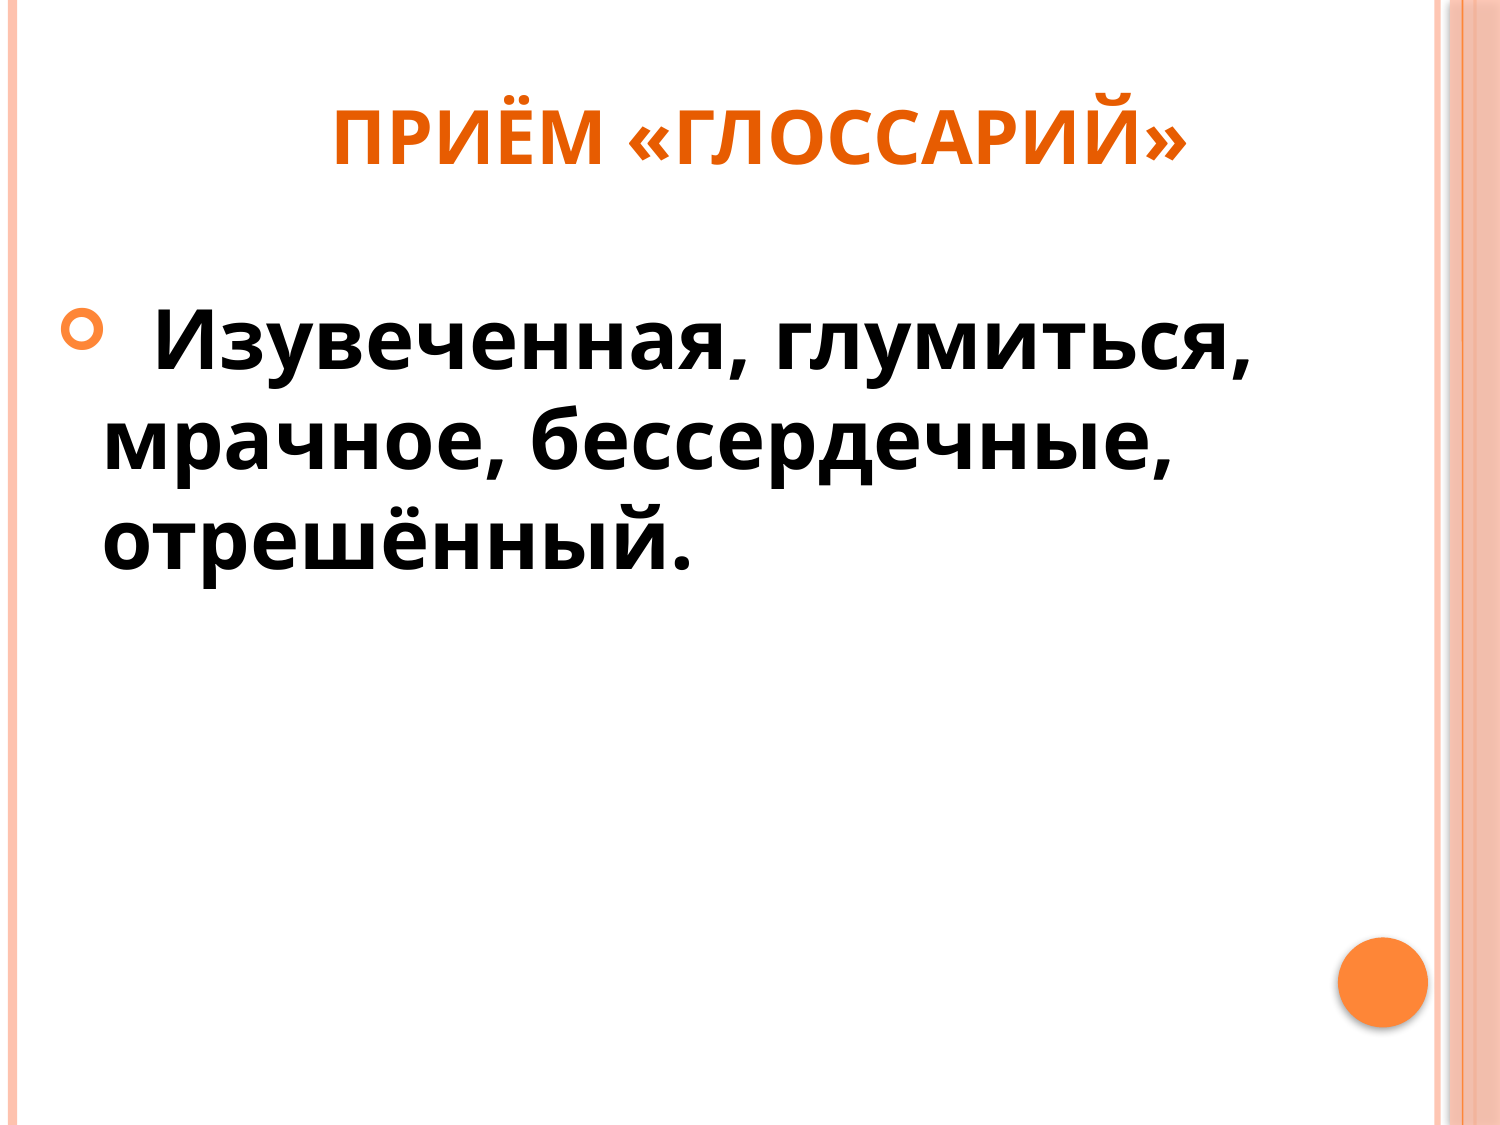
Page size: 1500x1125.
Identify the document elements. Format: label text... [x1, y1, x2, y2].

list Изувеченная, глумиться, мрачное, бессердечные, отрешённый. [41, 278, 1437, 1079]
title Приём «Глоссарий» [147, 0, 1373, 188]
